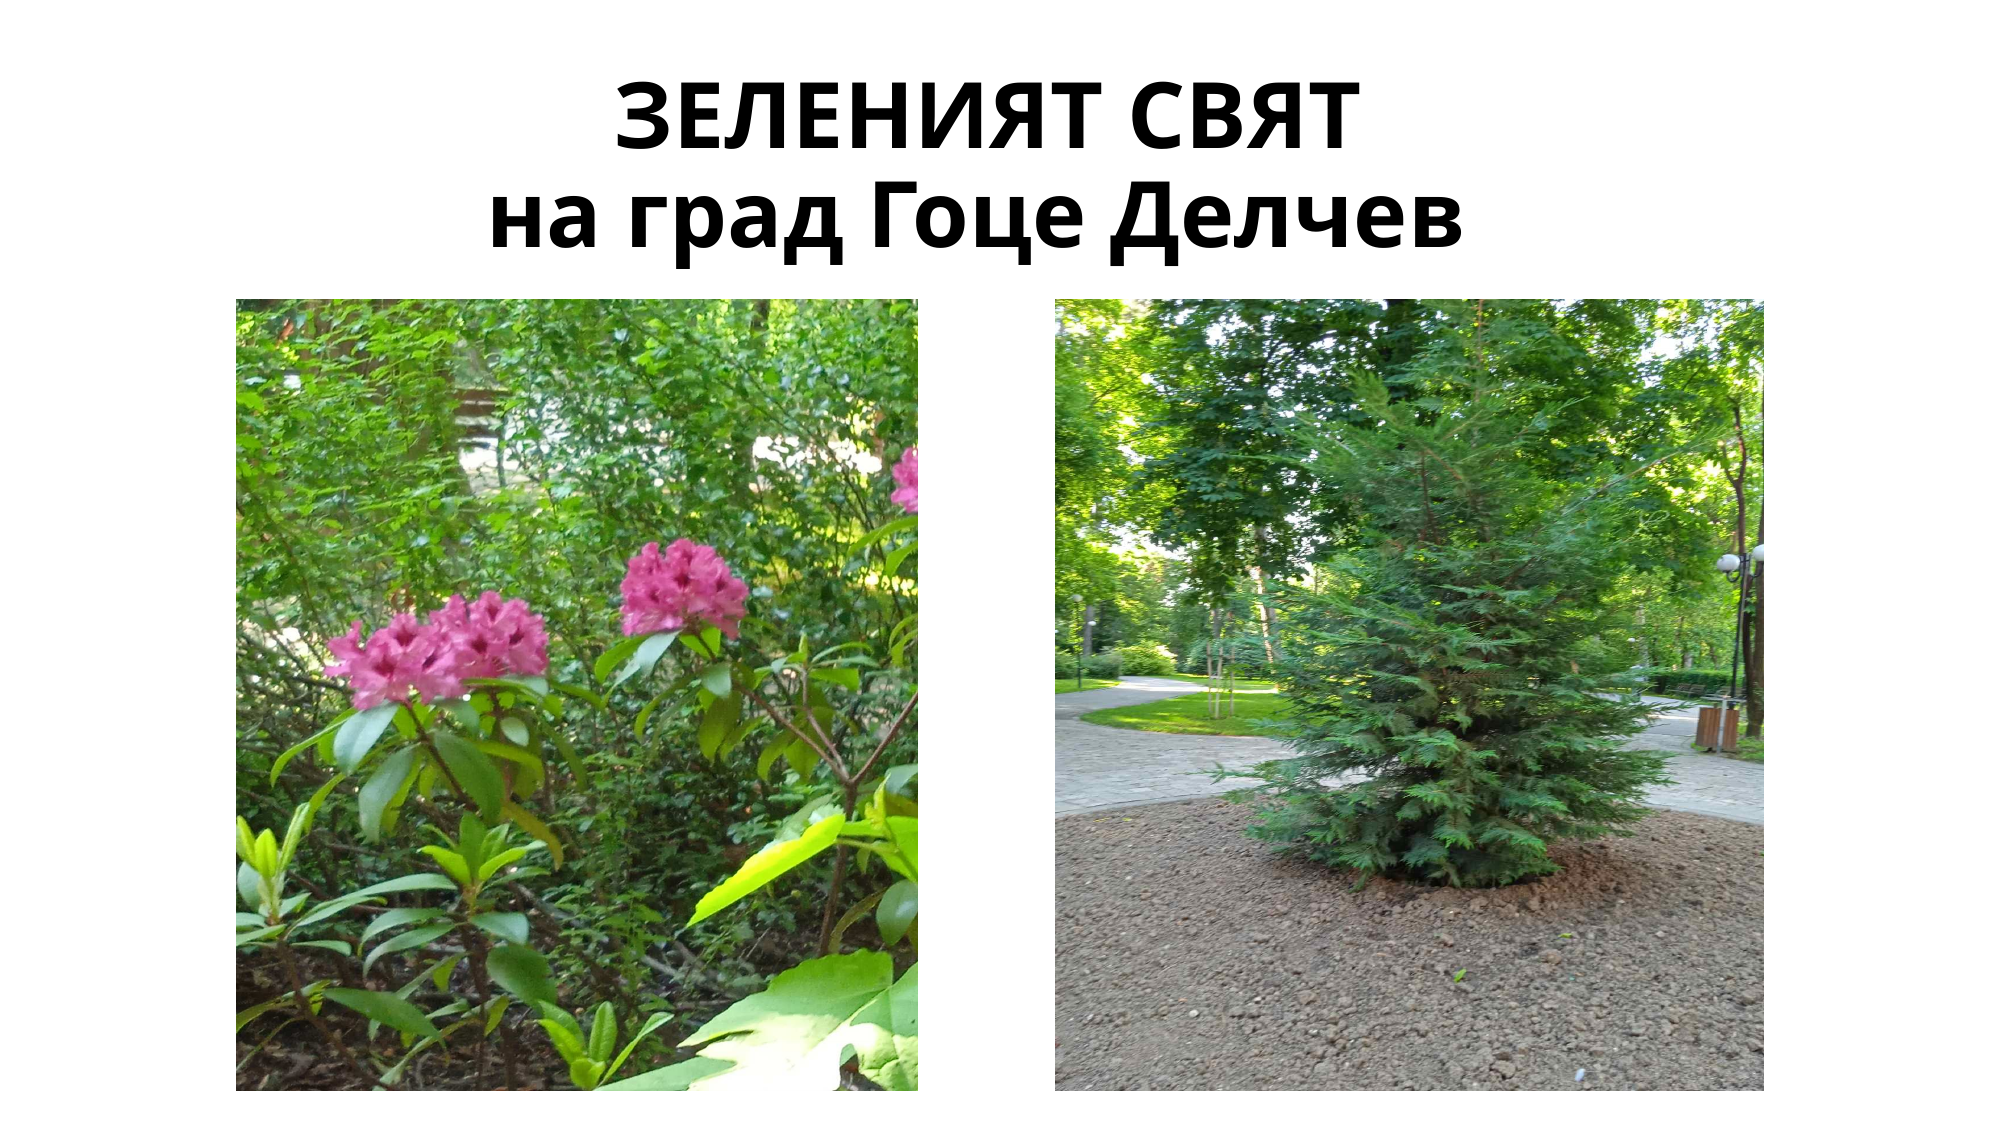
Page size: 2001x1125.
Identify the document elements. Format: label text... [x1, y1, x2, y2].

title ЗЕЛЕНИЯТ СВЯТ на град Гоце Делчев [137, 59, 1863, 278]
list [1055, 299, 1764, 1091]
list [236, 299, 918, 1091]
